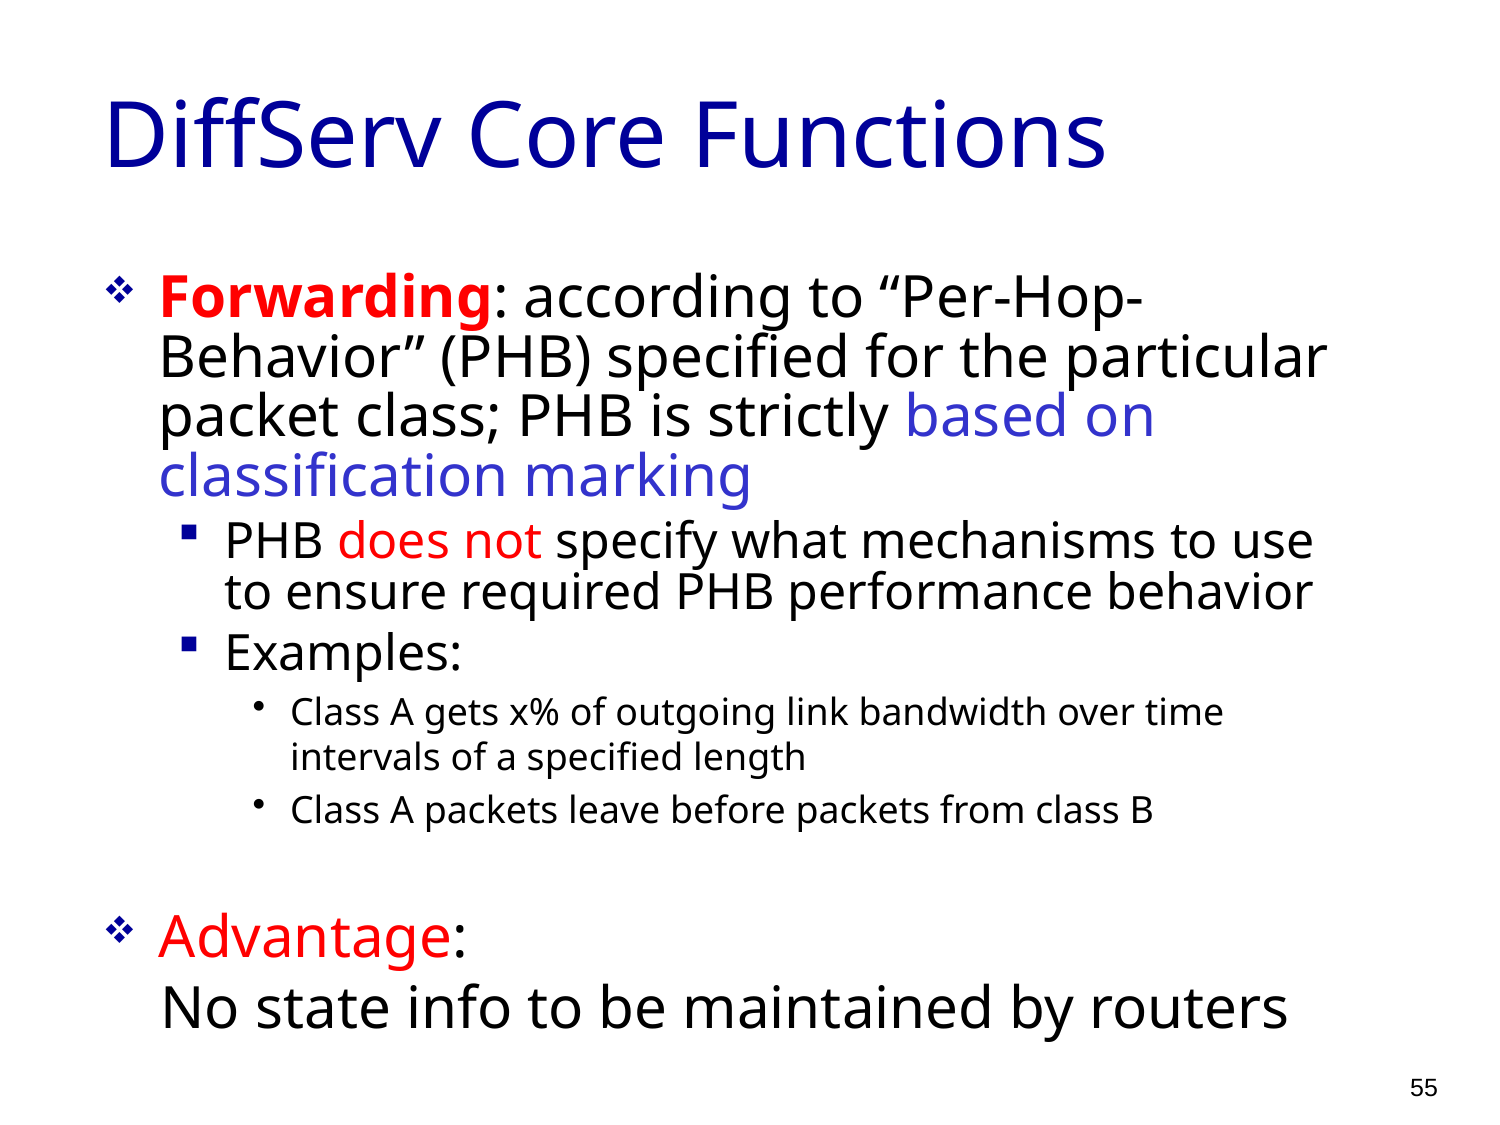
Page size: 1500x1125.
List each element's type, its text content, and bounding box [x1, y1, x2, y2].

slide_number 55 [1342, 1064, 1454, 1125]
list Forwarding: according to “Per-Hop-Behavior” (PHB) specified for the particular packet class; PHB is strictly based on classification marking PHB does not specify what mechanisms to use to ensure required PHB performance behavior Examples: Class A gets x% of outgoing link bandwidth over time intervals of a specified length Class A packets leave before packets from class B Advantage: No state info to be maintained by routers [87, 262, 1363, 1025]
title DiffServ Core Functions [87, 37, 1363, 225]
